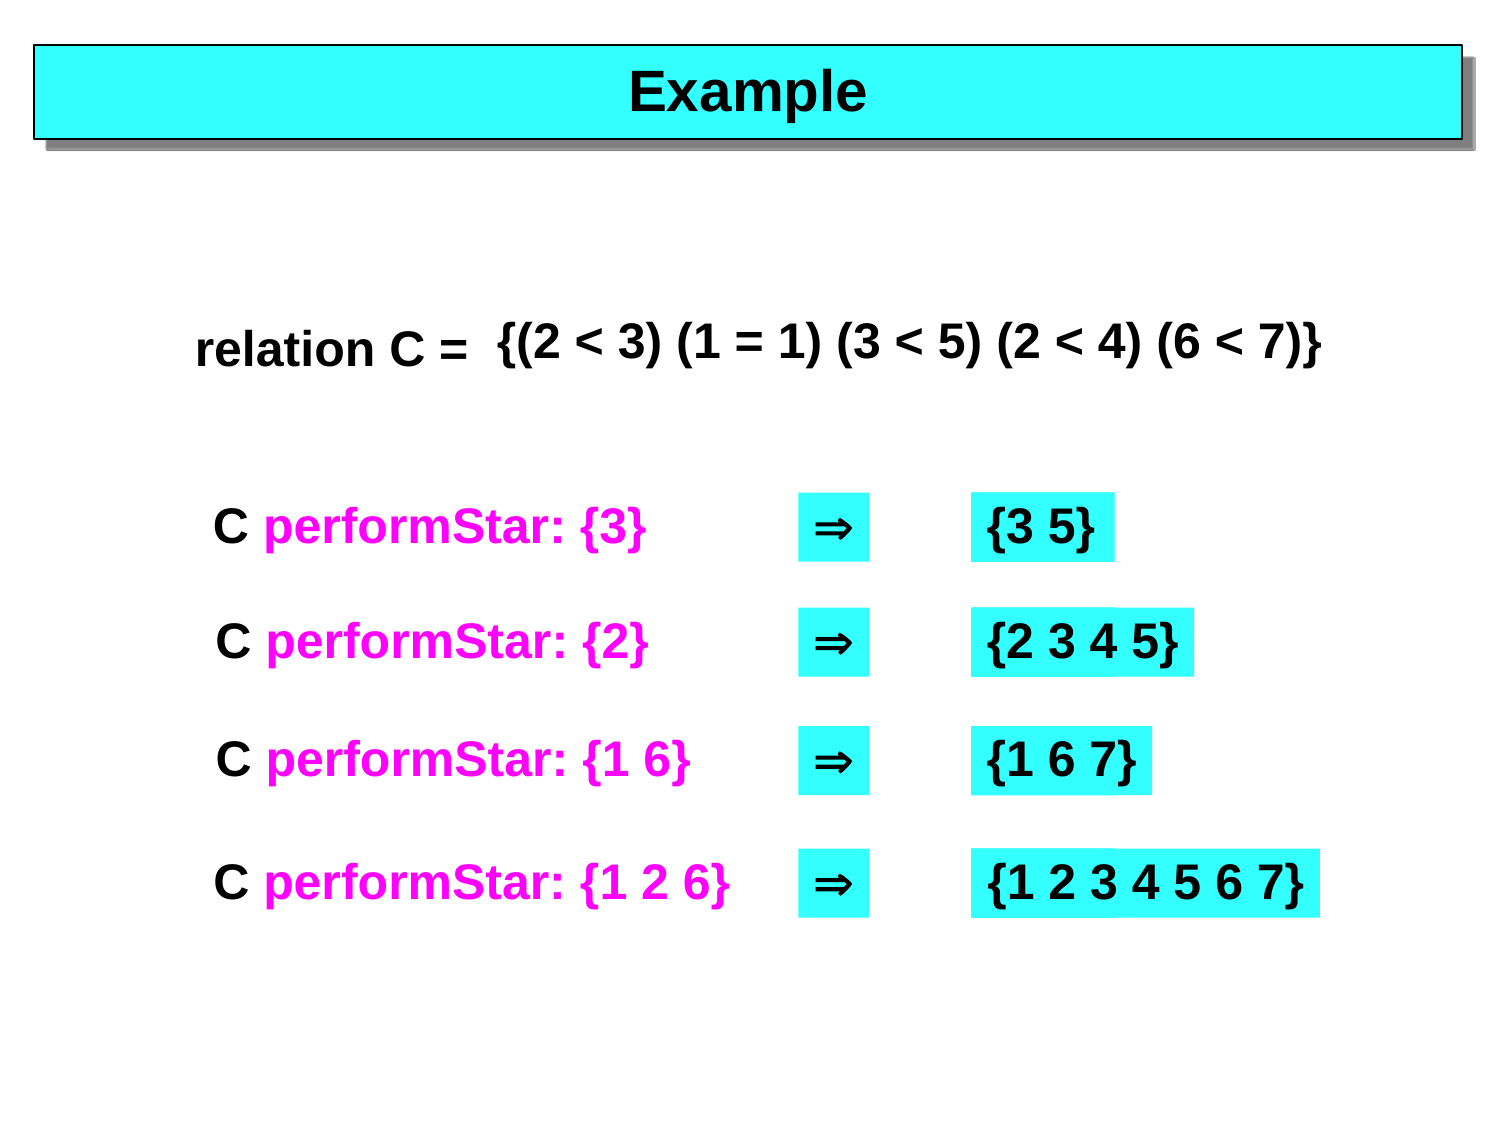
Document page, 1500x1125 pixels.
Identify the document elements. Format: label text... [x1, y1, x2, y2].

text_box relation C = [179, 316, 499, 386]
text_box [195, 492, 1116, 563]
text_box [198, 607, 1196, 678]
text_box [195, 848, 1322, 919]
title Example [33, 44, 1463, 140]
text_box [197, 725, 1154, 797]
text_box {(2 < 3) (1 = 1) (3 < 5) (2 < 4) (6 < 7)} [481, 308, 1339, 378]
